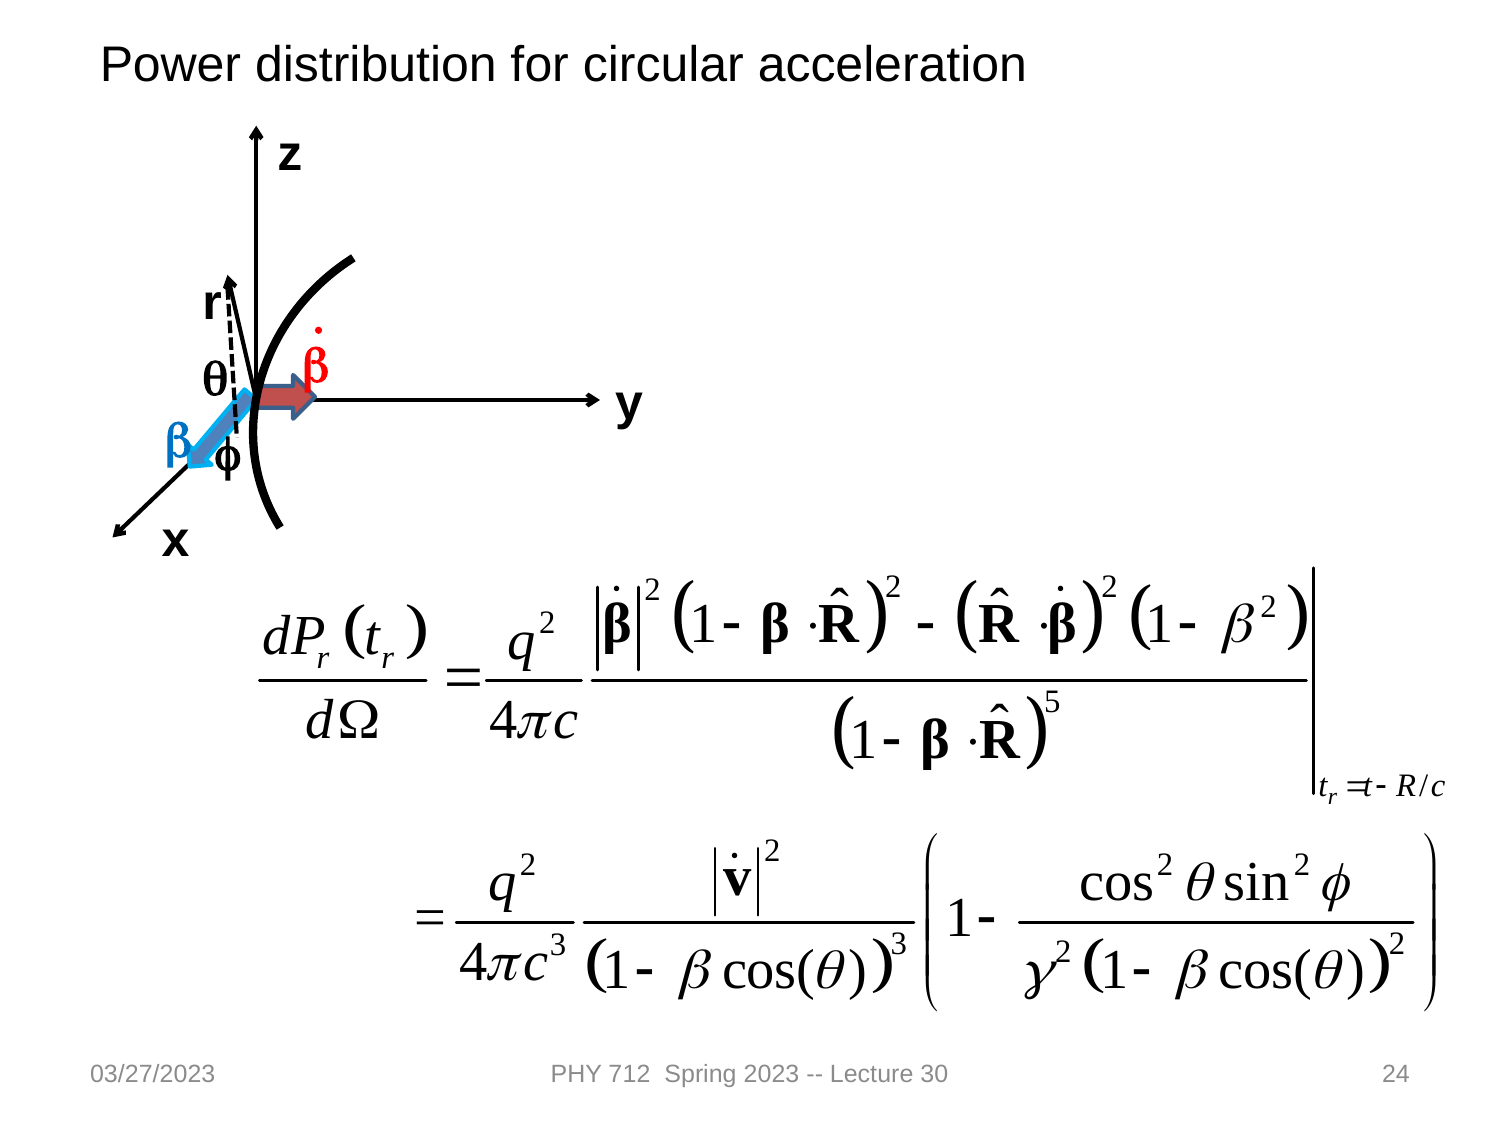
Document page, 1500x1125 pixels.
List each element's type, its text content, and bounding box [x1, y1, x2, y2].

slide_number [75, 1042, 425, 1103]
slide_number 24 [1074, 1042, 1425, 1103]
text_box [112, 112, 601, 576]
footer PHY 712 Spring 2023 -- Lecture 30 [512, 1042, 988, 1103]
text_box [227, 286, 238, 438]
text_box Power distribution for circular acceleration [84, 24, 1335, 99]
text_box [249, 554, 1456, 1026]
text_box y [604, 362, 676, 437]
